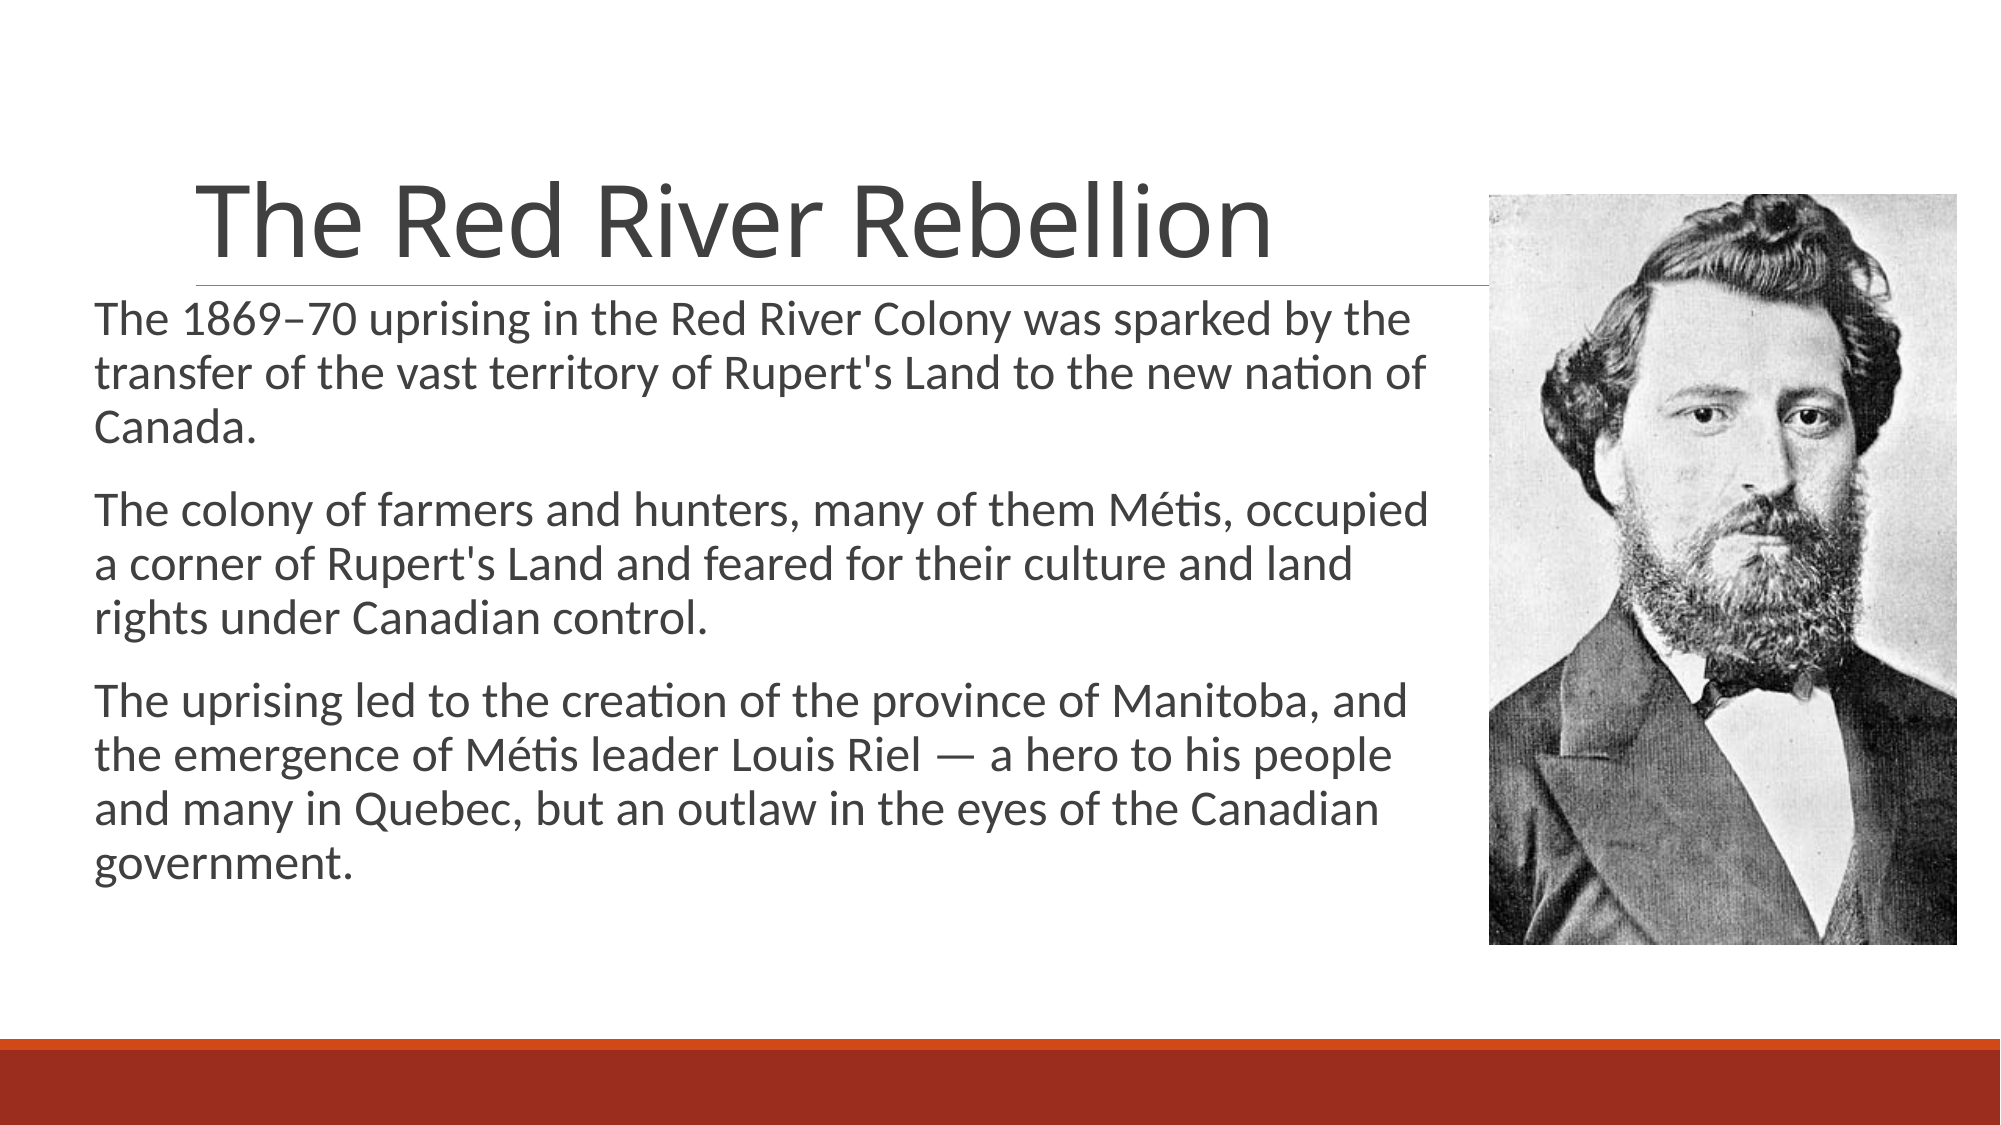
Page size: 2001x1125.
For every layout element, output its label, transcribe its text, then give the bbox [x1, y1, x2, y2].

title The Red River Rebellion [180, 47, 1830, 285]
picture [1488, 194, 1957, 946]
list The 1869–70 uprising in the Red River Colony was sparked by the transfer of the vast territory of Rupert's Land to the new nation of Canada. The colony of farmers and hunters, many of them Métis, occupied a corner of Rupert's Land and feared for their culture and land rights under Canadian control. The uprising led to the creation of the province of Manitoba, and the emergence of Métis leader Louis Riel — a hero to his people and many in Quebec, but an outlaw in the eyes of the Canadian government. [79, 285, 1432, 945]
